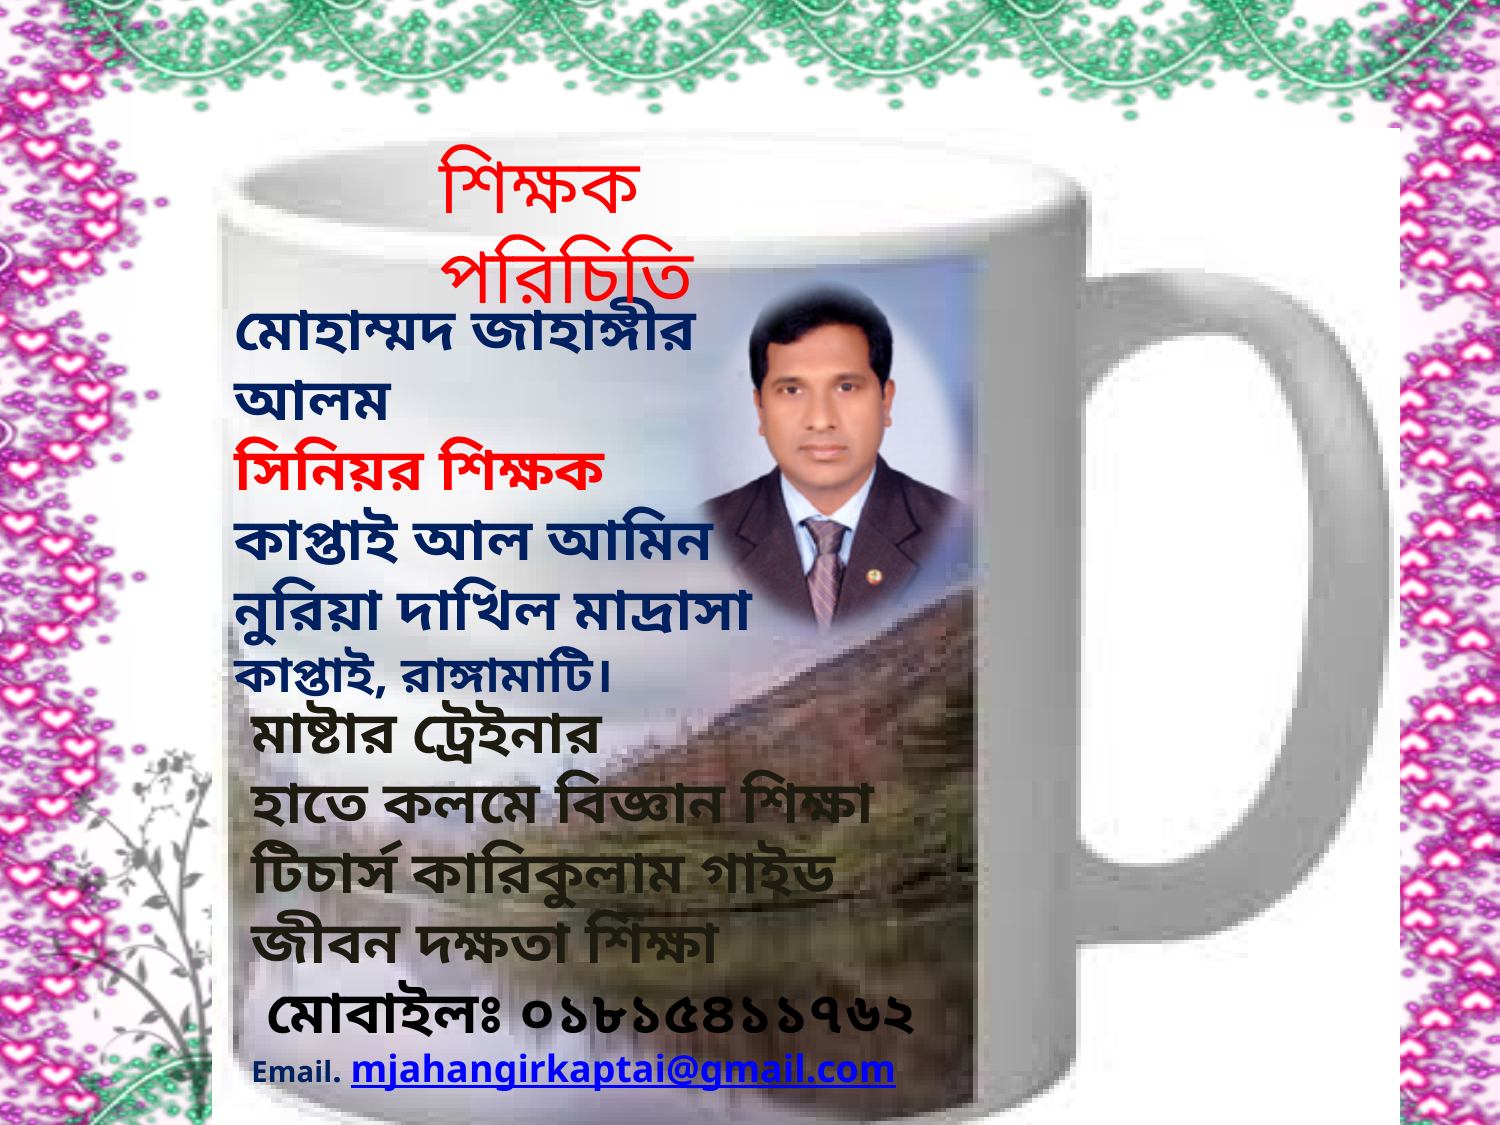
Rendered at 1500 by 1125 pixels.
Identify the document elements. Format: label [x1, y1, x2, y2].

text_box [212, 128, 1401, 1125]
picture [0, 0, 1500, 1125]
